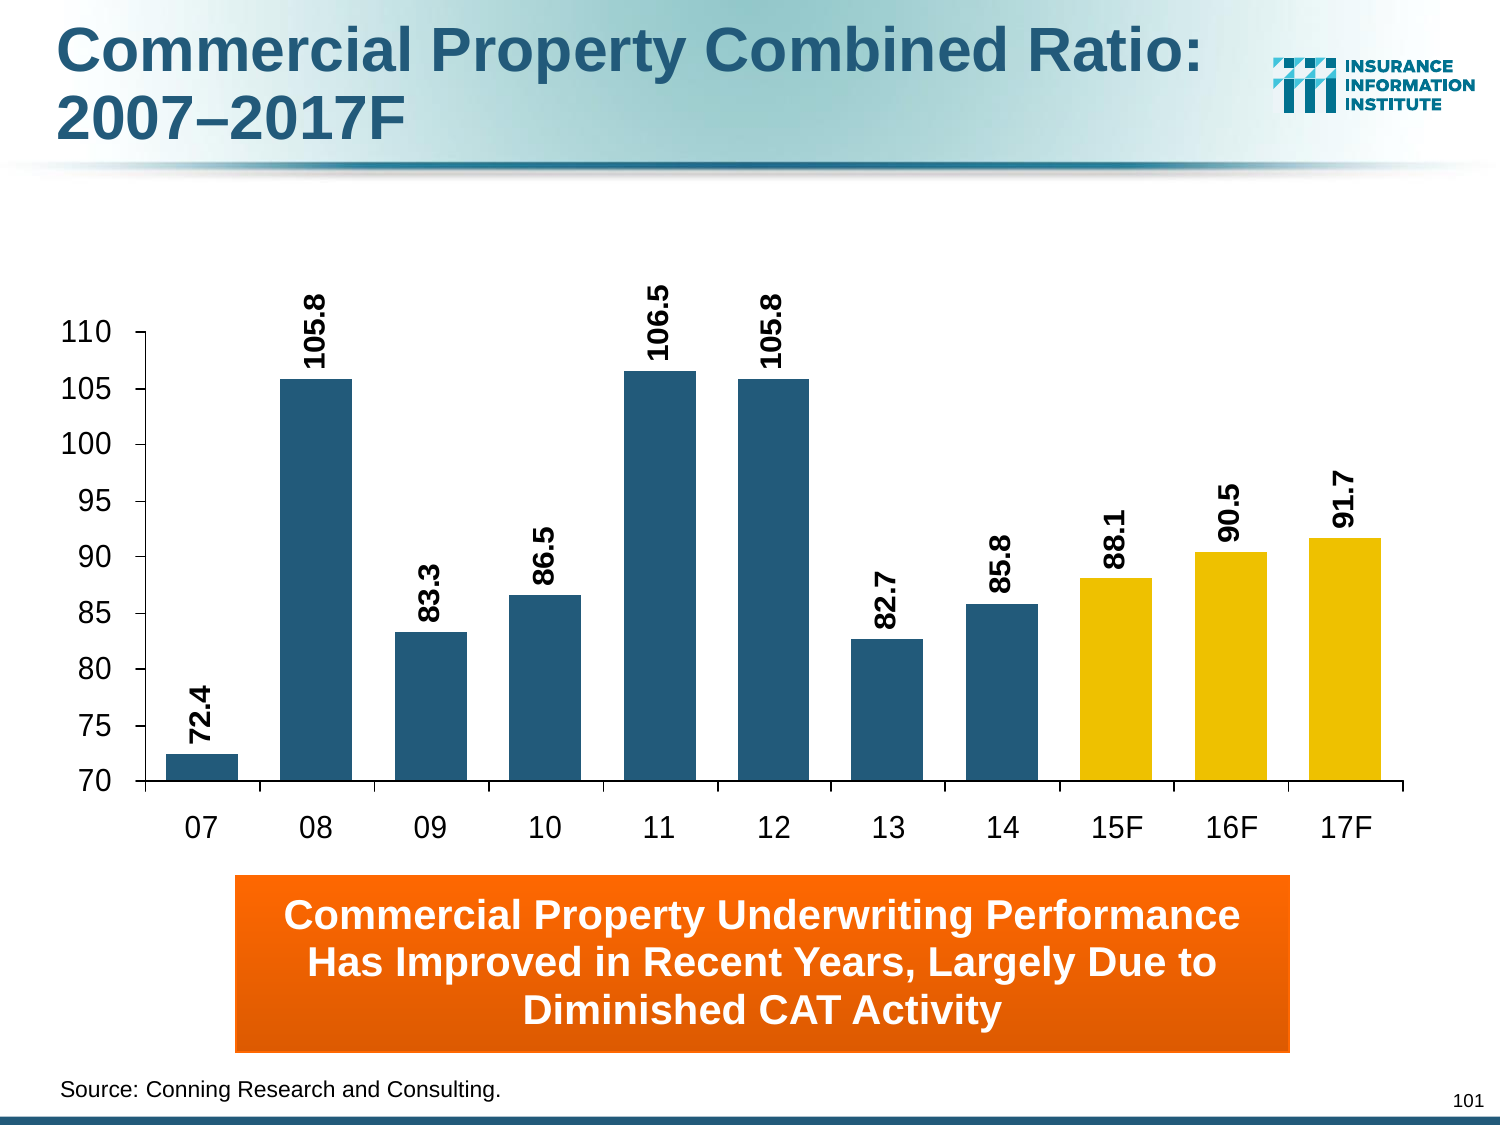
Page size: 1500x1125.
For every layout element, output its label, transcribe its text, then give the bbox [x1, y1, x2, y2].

slide_number 101 [1410, 1091, 1485, 1112]
text_box Source: Conning Research and Consulting. [0, 1050, 1242, 1125]
text_box Commercial Property Underwriting Performance Has Improved in Recent Years, Largely Due to Diminished CAT Activity [235, 875, 1289, 1053]
title Commercial Property Combined Ratio: 2007–2017F [48, 14, 1264, 157]
picture [0, 0, 1500, 189]
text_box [48, 218, 1435, 862]
